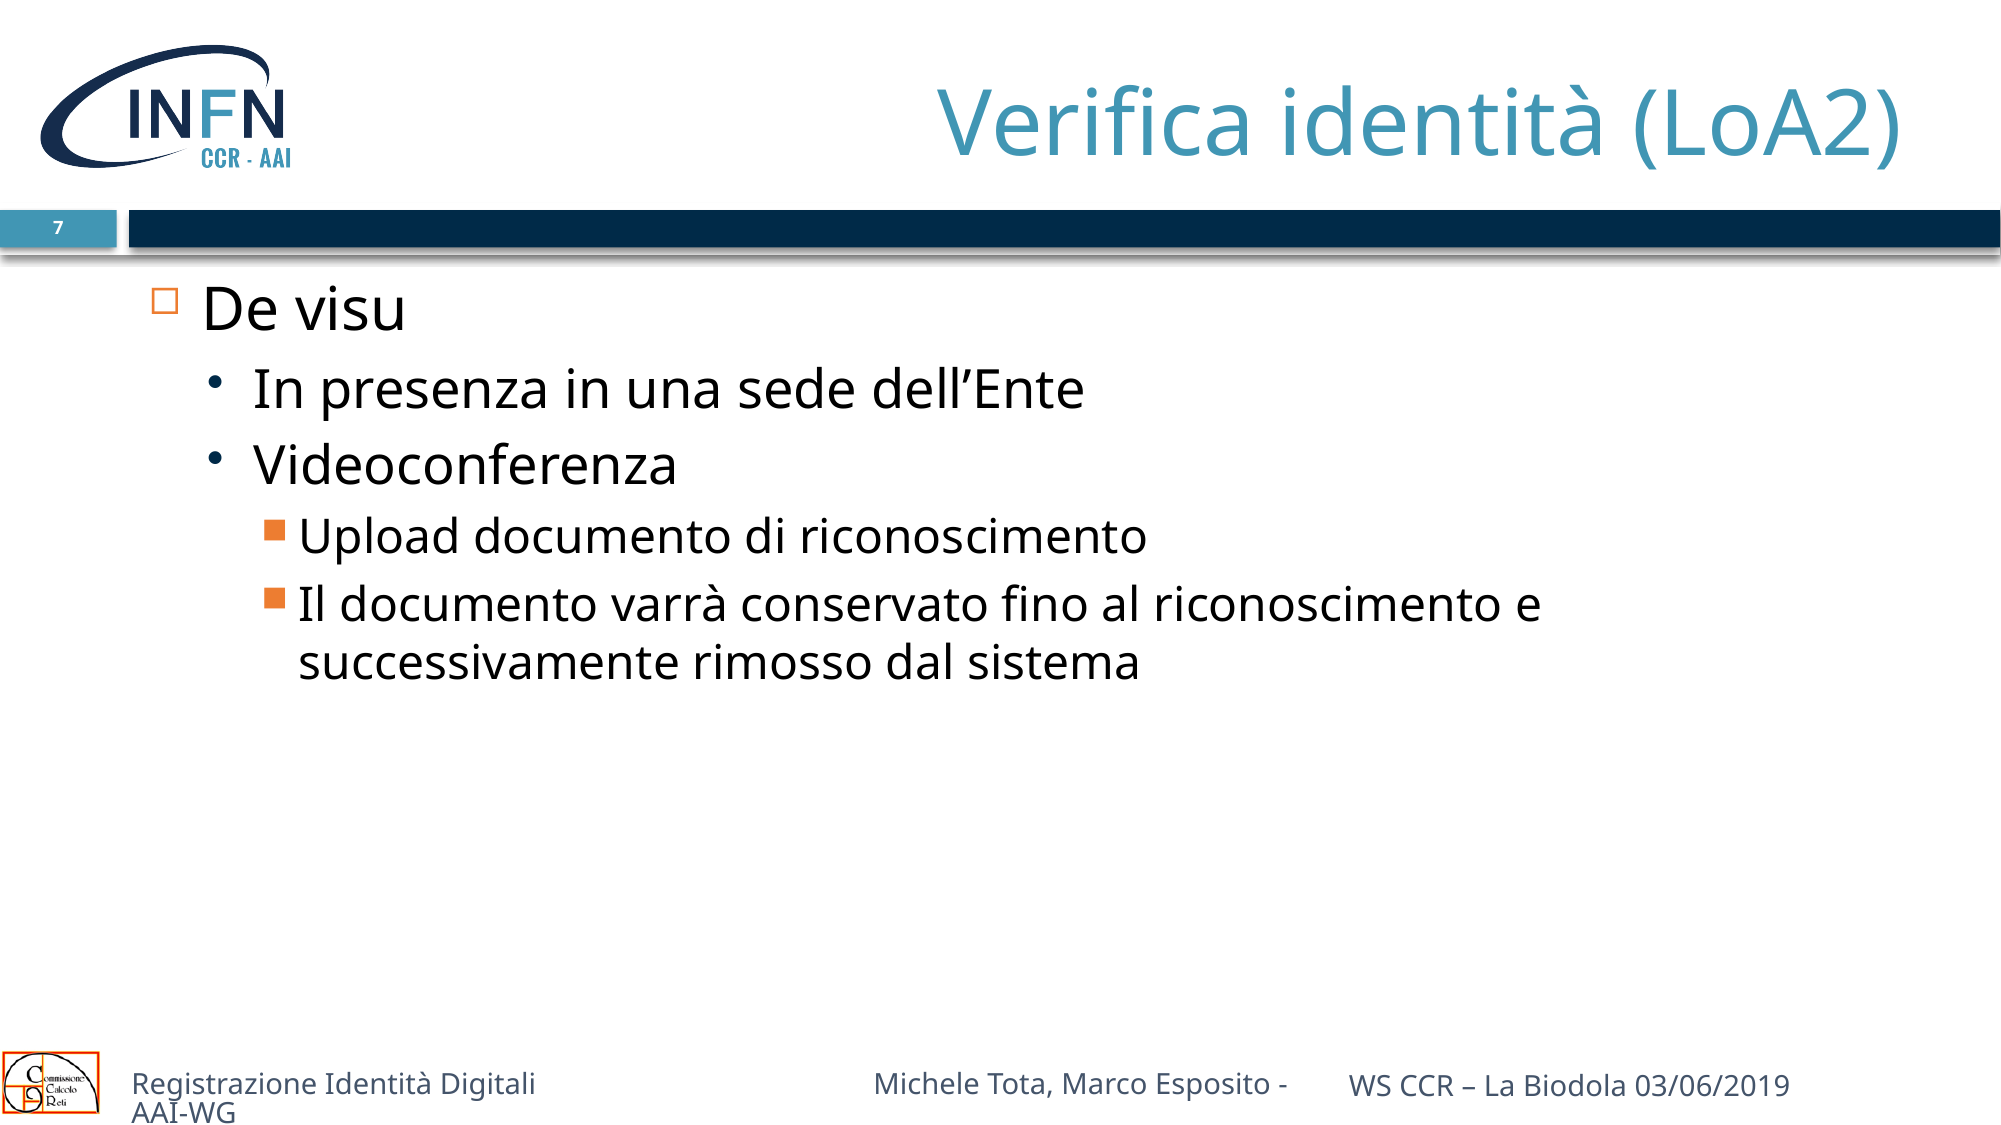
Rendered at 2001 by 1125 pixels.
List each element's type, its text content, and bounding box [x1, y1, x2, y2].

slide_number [1333, 1054, 1918, 1115]
list De visu In presenza in una sede dell’Ente Videoconferenza Upload documento di riconoscimento Il documento varrà conservato fino al riconoscimento e successivamente rimosso dal sistema [133, 262, 1918, 1000]
footer Registrazione Identità Digitali Michele Tota, Marco Esposito - AAI-WG [116, 1054, 1320, 1115]
picture [12, 38, 343, 188]
picture [0, 1049, 101, 1115]
slide_number 7 [0, 208, 117, 249]
title Verifica identità (LoA2) [413, 37, 1918, 200]
